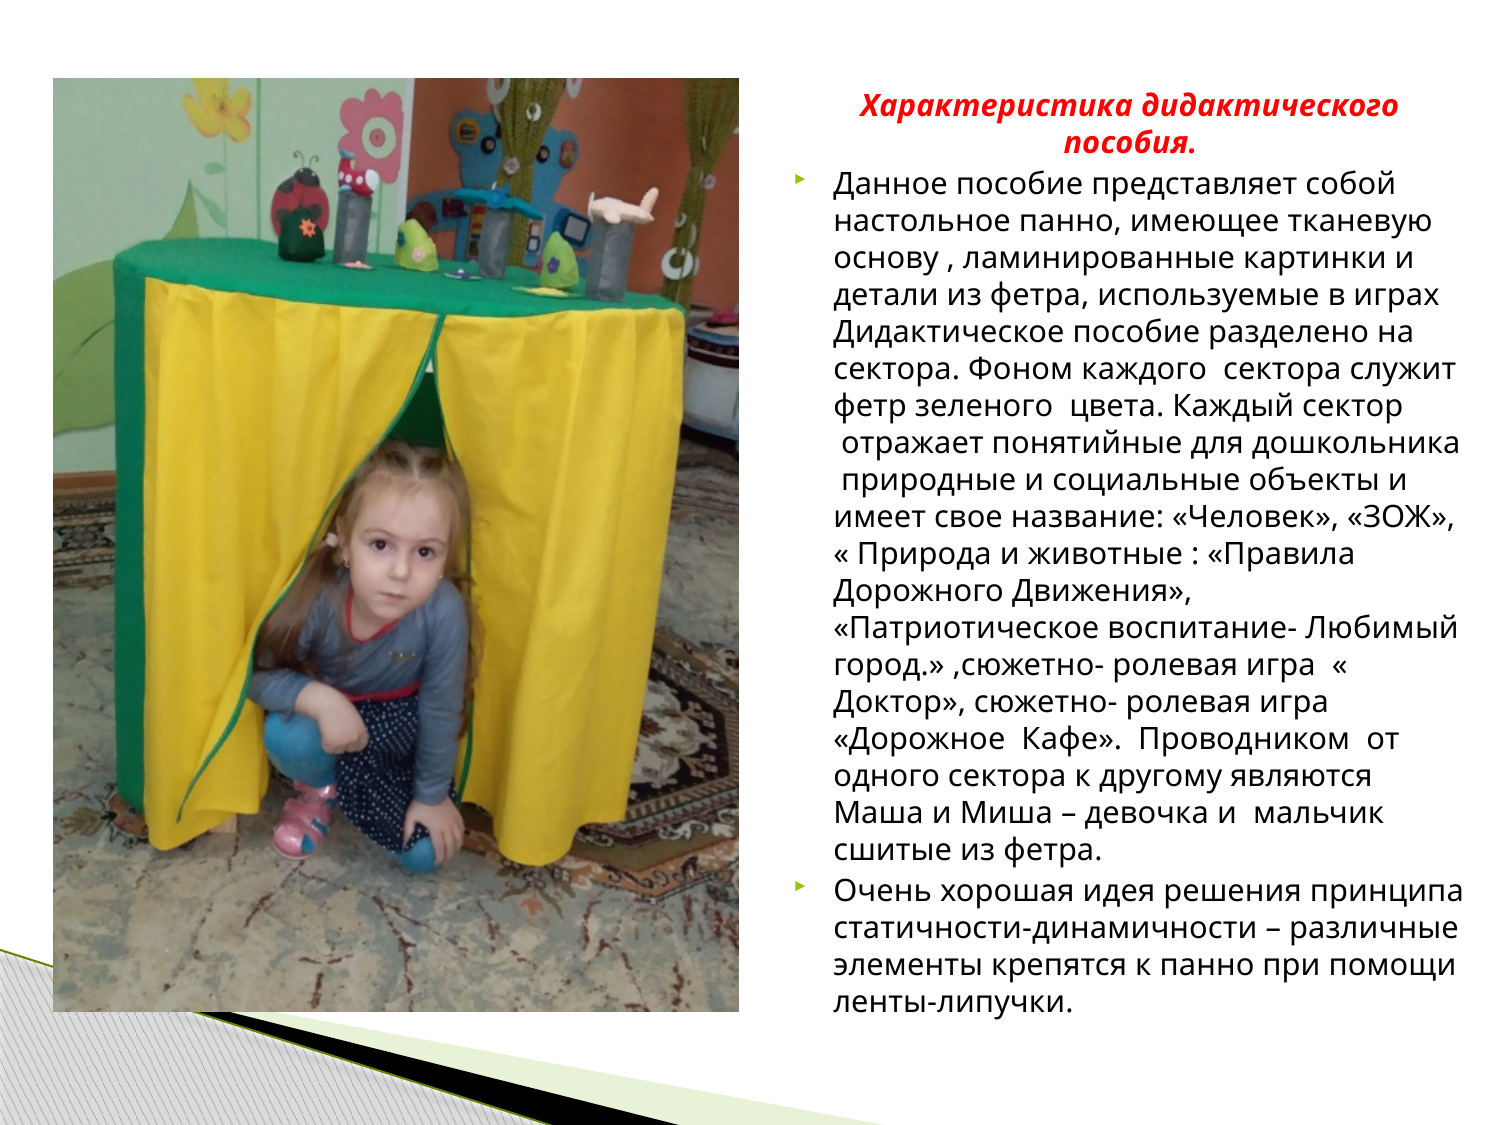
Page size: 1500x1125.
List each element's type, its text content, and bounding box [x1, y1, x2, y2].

list Характеристика дидактического пособия. Данное пособие представляет собой настольное панно, имеющее тканевую основу , ламинированные картинки и детали из фетра, используемые в играх Дидактическое пособие разделено на сектора. Фоном каждого сектора служит фетр зеленого цвета. Каждый сектор отражает понятийные для дошкольника природные и социальные объекты и имеет свое название: «Человек», «ЗОЖ», « Природа и животные : «Правила Дорожного Движения», «Патриотическое воспитание- Любимый город.» ,сюжетно- ролевая игра « Доктор», сюжетно- ролевая игра «Дорожное Кафе». Проводником от одного сектора к другому являются Маша и Миша – девочка и мальчик сшитые из фетра. Очень хорошая идея решения принципа статичности-динамичности – различные элементы крепятся к панно при помощи ленты-липучки. [761, 78, 1483, 1071]
picture [53, 77, 739, 1012]
